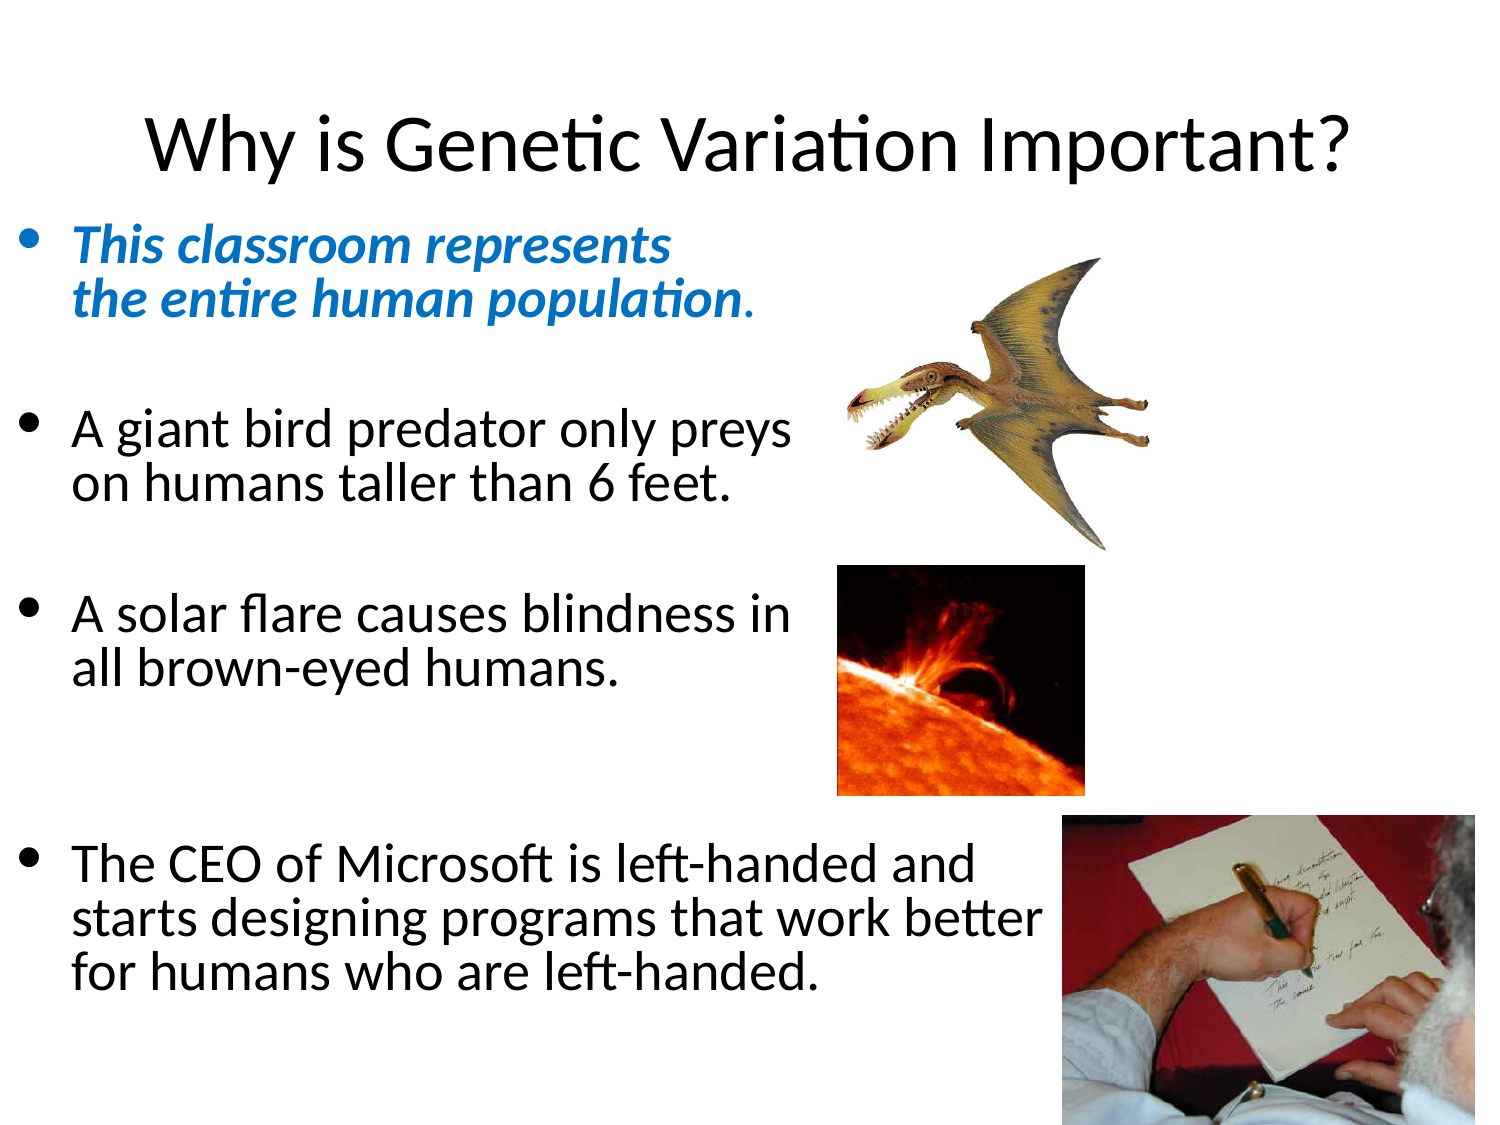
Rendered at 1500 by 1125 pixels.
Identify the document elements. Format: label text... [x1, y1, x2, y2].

list This classroom represents the entire human population. A giant bird predator only preys on humans taller than 6 feet. A solar flare causes blindness in all brown-eyed humans. The CEO of Microsoft is left-handed and starts designing programs that work better for humans who are left-handed. [0, 212, 1350, 1050]
picture [837, 249, 1163, 797]
title Why is Genetic Variation Important? [75, 45, 1425, 233]
picture [1062, 814, 1476, 1125]
